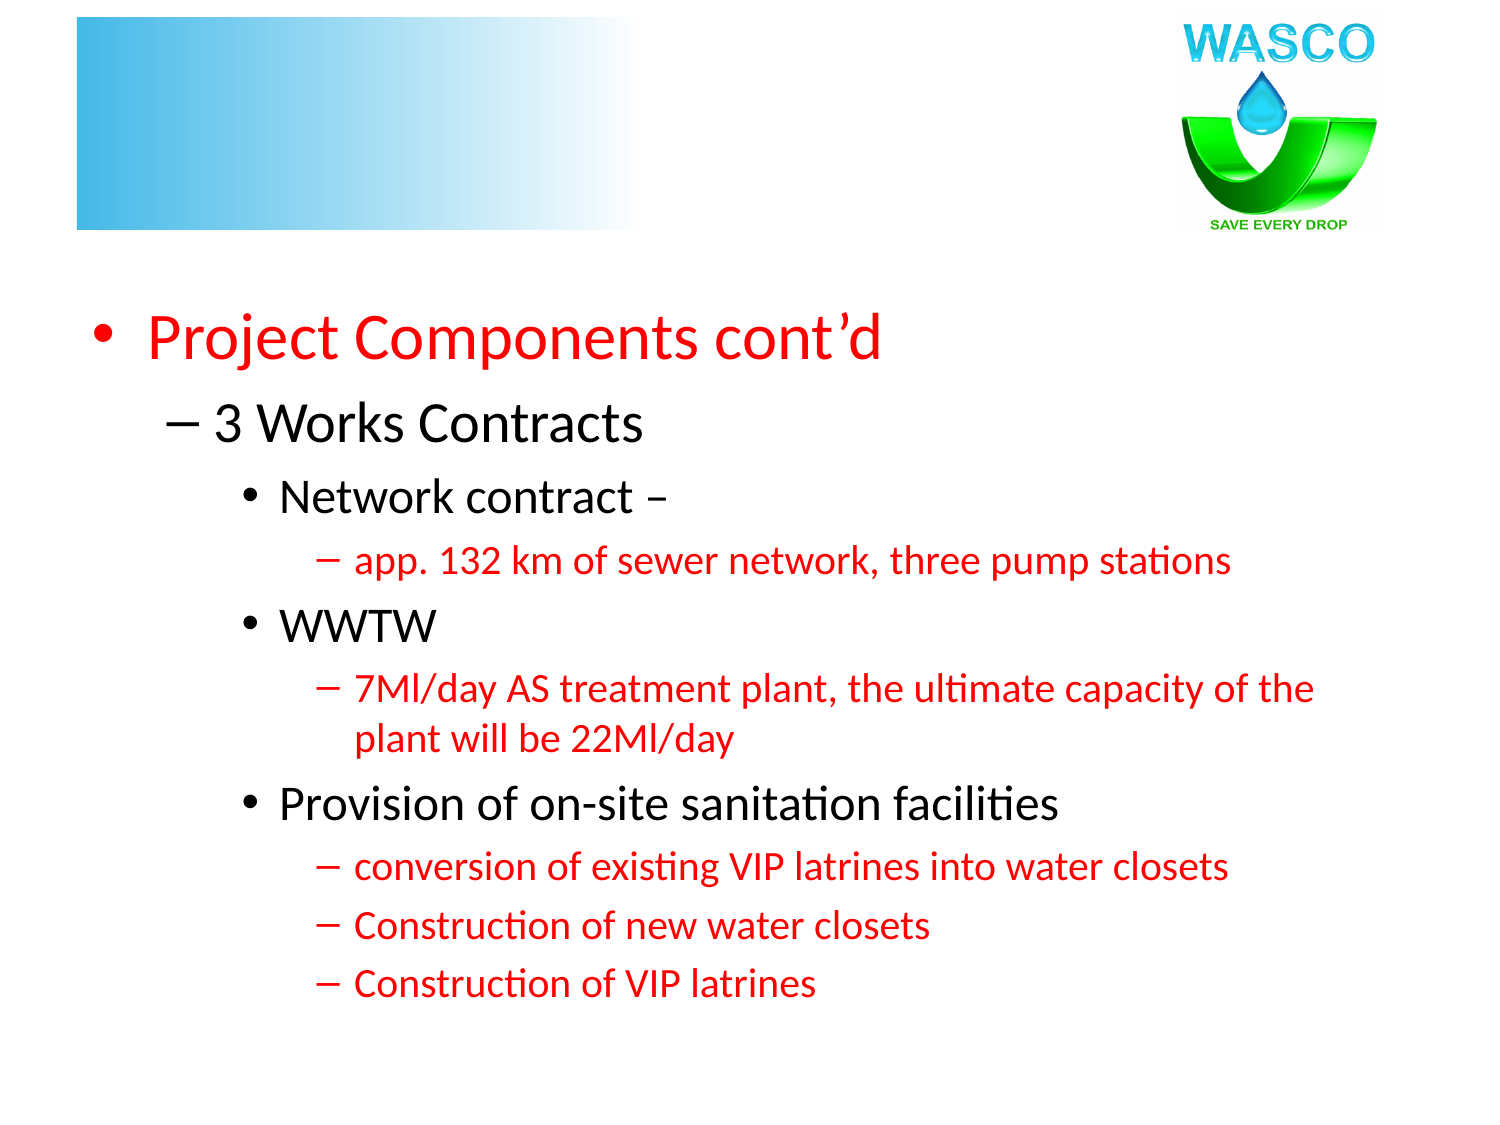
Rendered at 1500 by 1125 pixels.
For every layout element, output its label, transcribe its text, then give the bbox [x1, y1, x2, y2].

text_box [76, 17, 640, 230]
list Project Components cont’d 3 Works Contracts Network contract – app. 132 km of sewer network, three pump stations WWTW 7Ml/day AS treatment plant, the ultimate capacity of the plant will be 22Ml/day Provision of on-site sanitation facilities conversion of existing VIP latrines into water closets Construction of new water closets Construction of VIP latrines [76, 284, 1427, 1028]
picture [1174, 12, 1384, 234]
